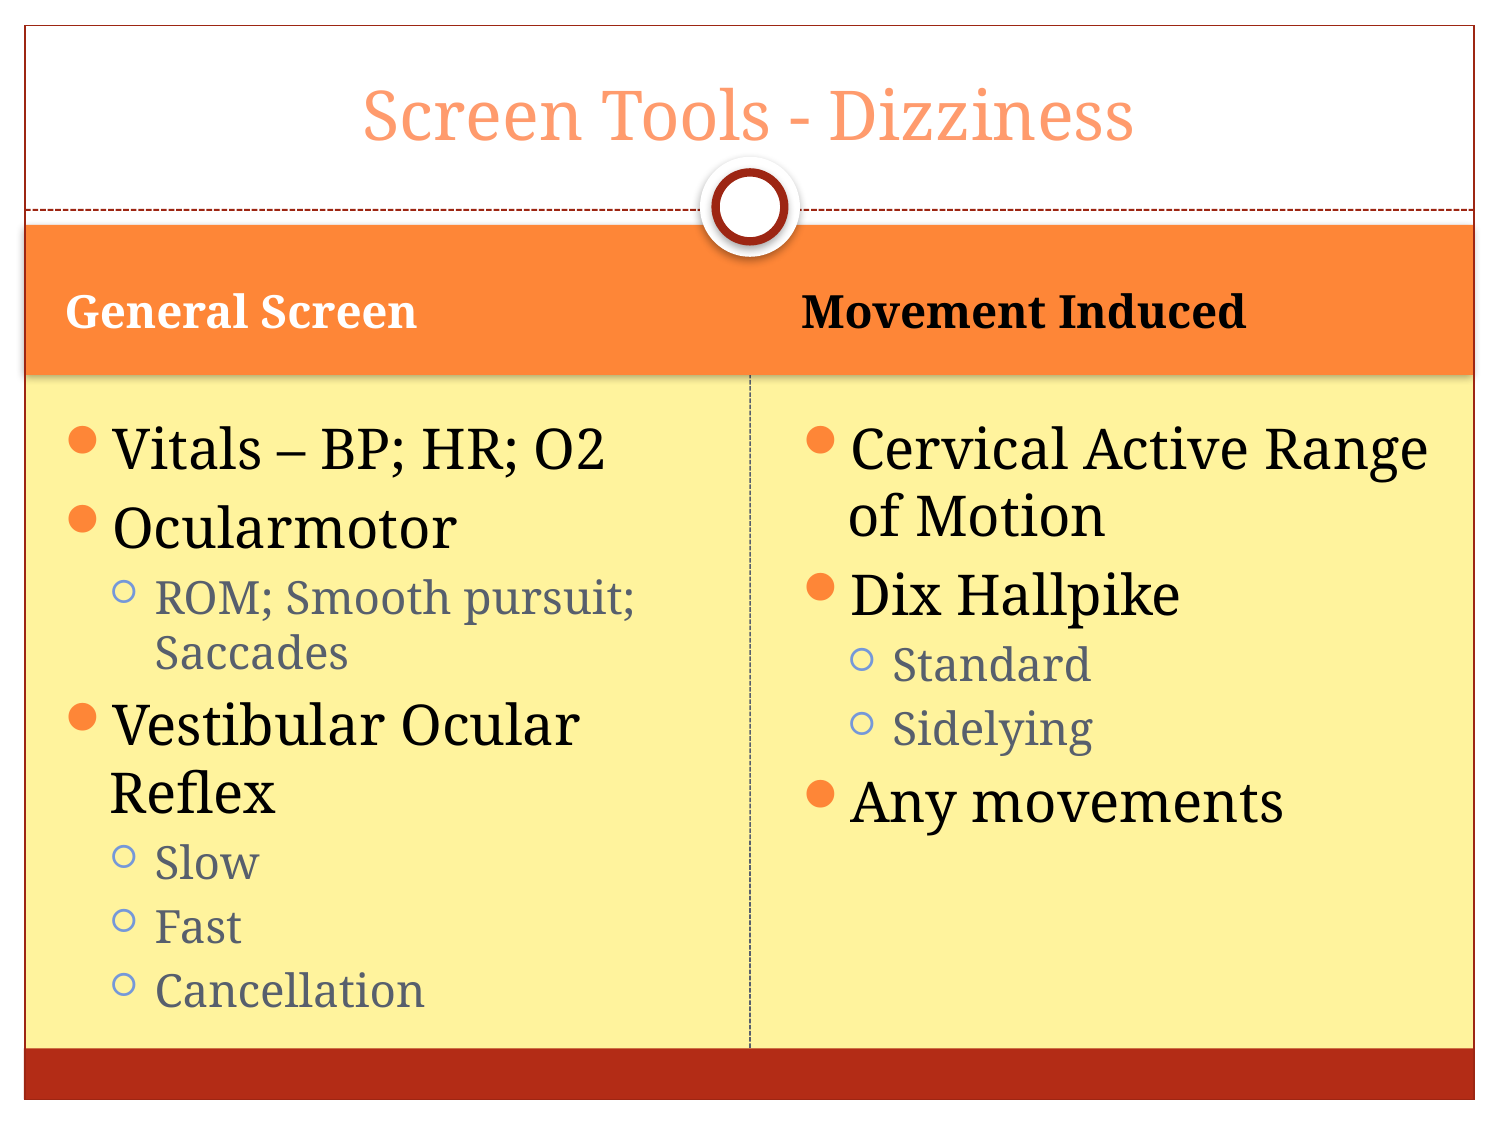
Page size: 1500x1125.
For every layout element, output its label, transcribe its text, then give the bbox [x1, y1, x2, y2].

list Cervical Active Range of Motion Dix Hallpike Standard Sidelying Any movements [787, 405, 1451, 1033]
title Screen Tools - Dizziness [49, 37, 1450, 163]
list General Screen [48, 249, 714, 372]
list Movement Induced [785, 249, 1450, 371]
list Vitals – BP; HR; O2 Ocularmotor ROM; Smooth pursuit; Saccades Vestibular Ocular Reflex Slow Fast Cancellation [49, 405, 713, 1032]
